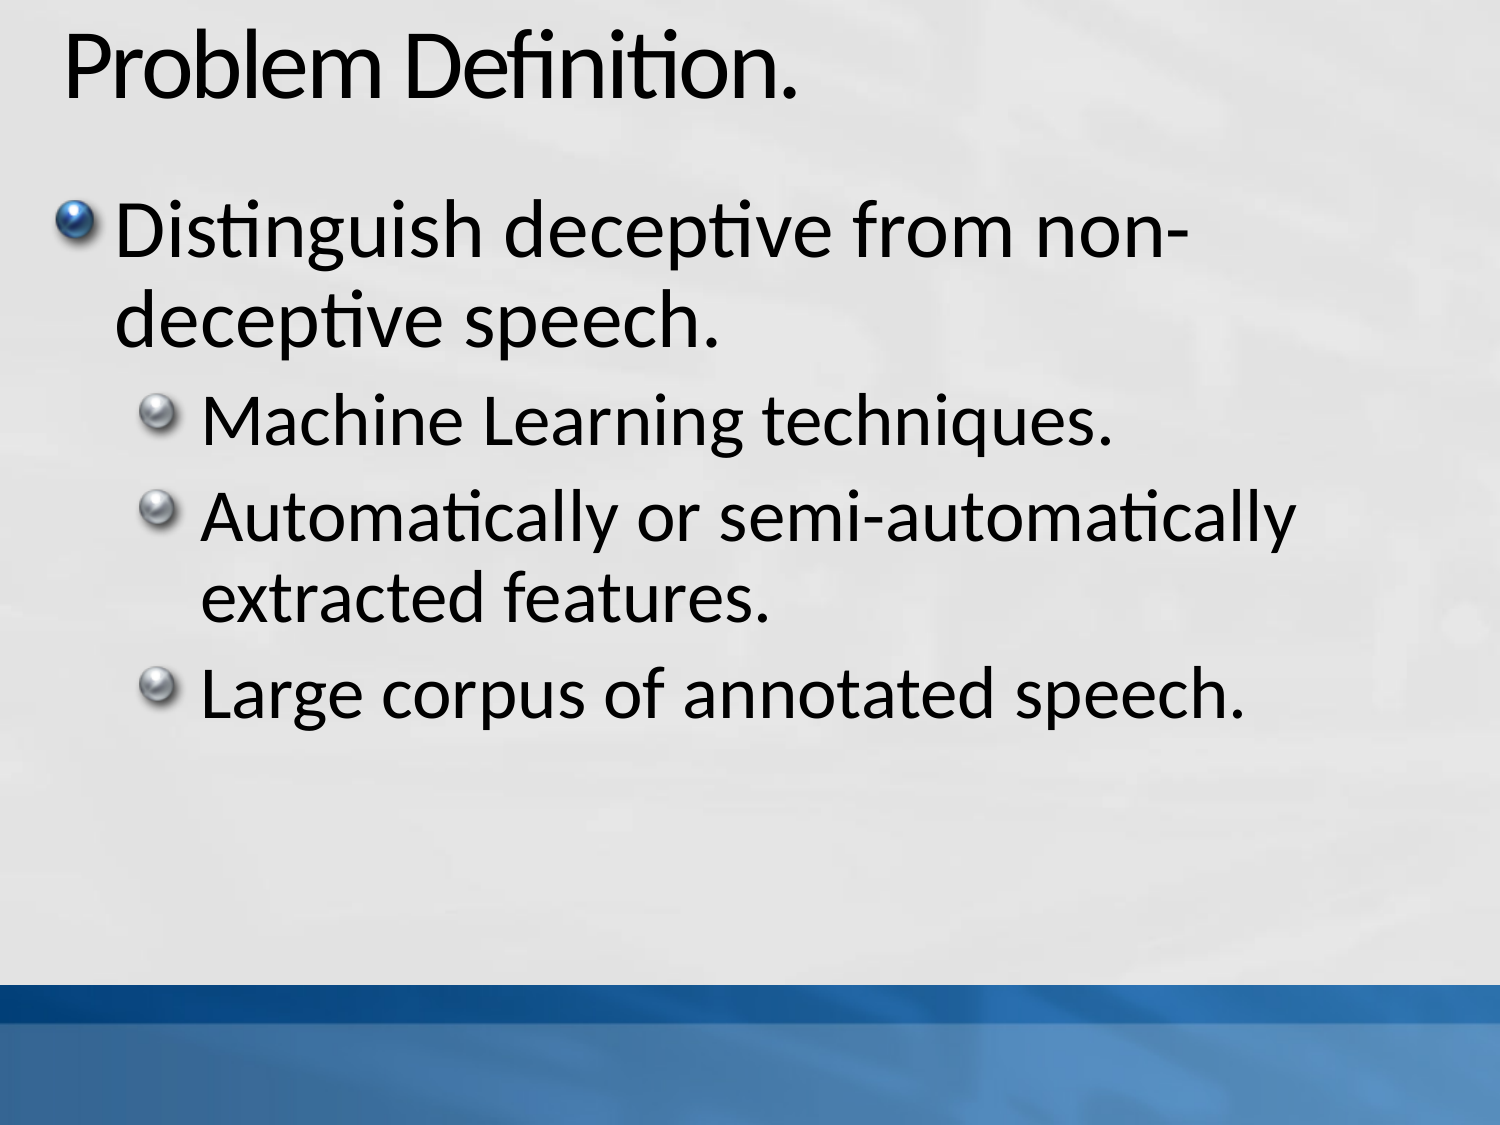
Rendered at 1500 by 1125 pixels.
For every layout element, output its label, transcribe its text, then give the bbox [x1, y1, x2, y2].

list Distinguish deceptive from non-deceptive speech. Machine Learning techniques. Automatically or semi-automatically extracted features. Large corpus of annotated speech. [50, 185, 1425, 749]
title Problem Definition. [62, 12, 1438, 122]
picture [0, 0, 1500, 1125]
